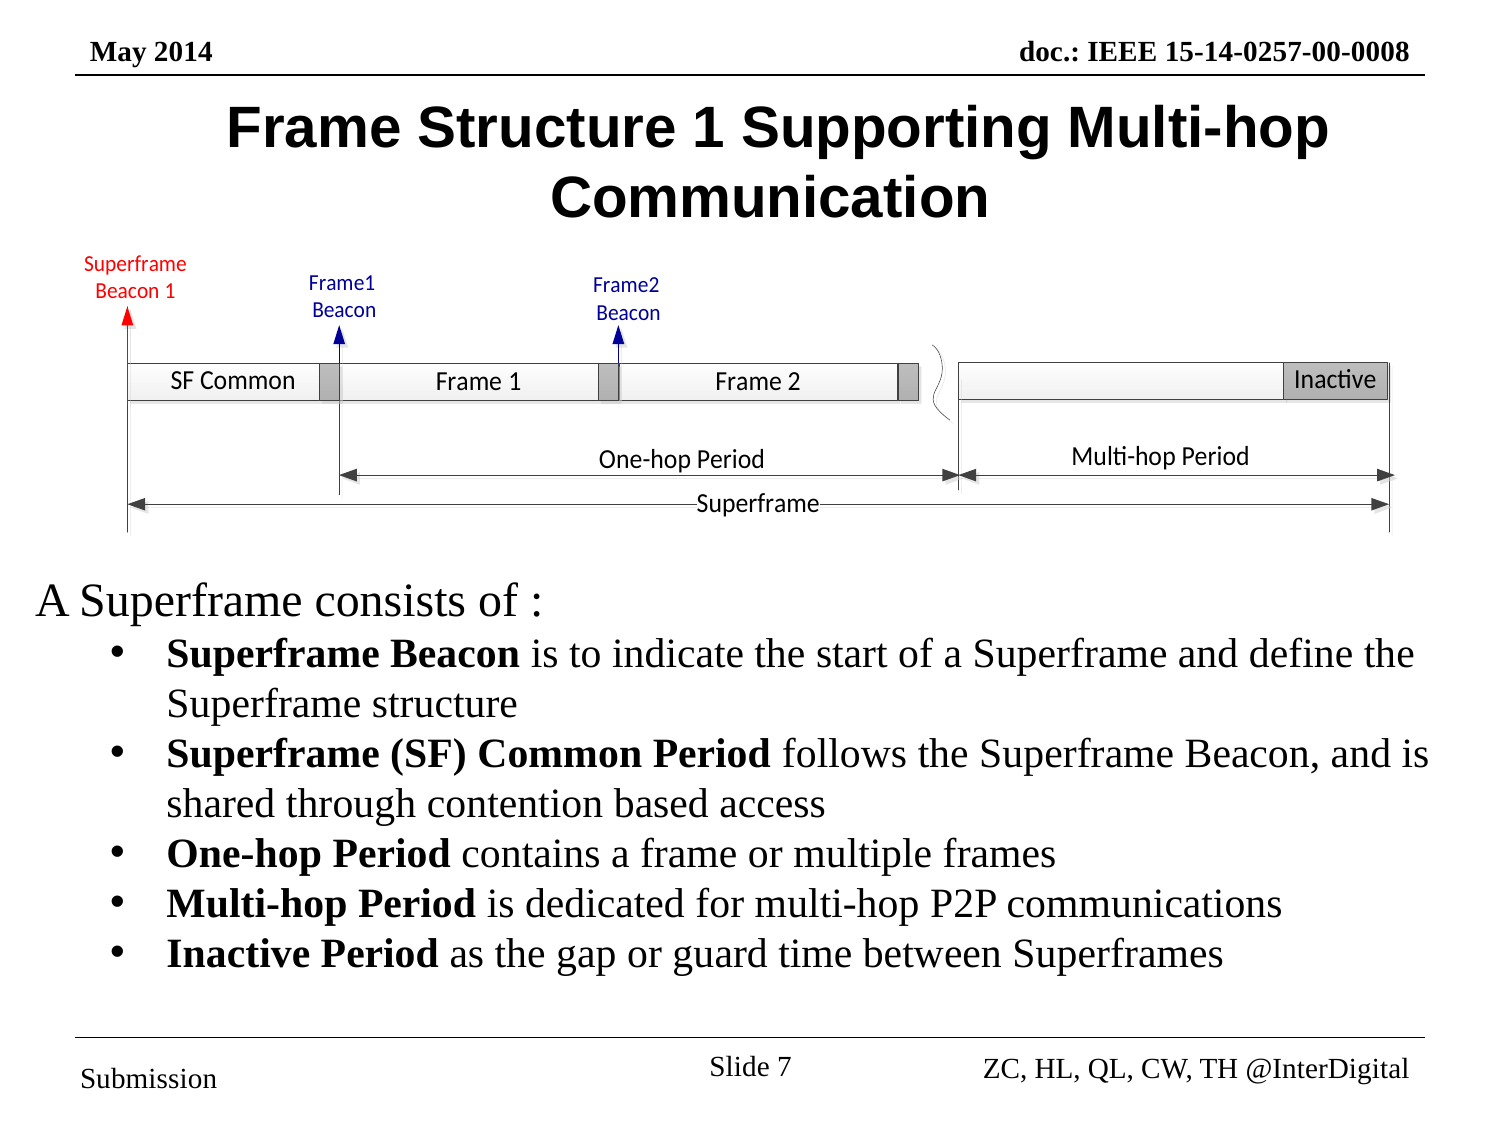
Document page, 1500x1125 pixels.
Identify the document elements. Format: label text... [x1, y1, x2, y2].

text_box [52, 238, 1414, 540]
title Frame Structure 1 Supporting Multi-hop Communication [75, 98, 1483, 220]
text_box A Superframe consists of : Superframe Beacon is to indicate the start of a Superframe and define the Superframe structure Superframe (SF) Common Period follows the Superframe Beacon, and is shared through contention based access One-hop Period contains a frame or multiple frames Multi-hop Period is dedicated for multi-hop P2P communications Inactive Period as the gap or guard time between Superframes [20, 561, 1471, 984]
